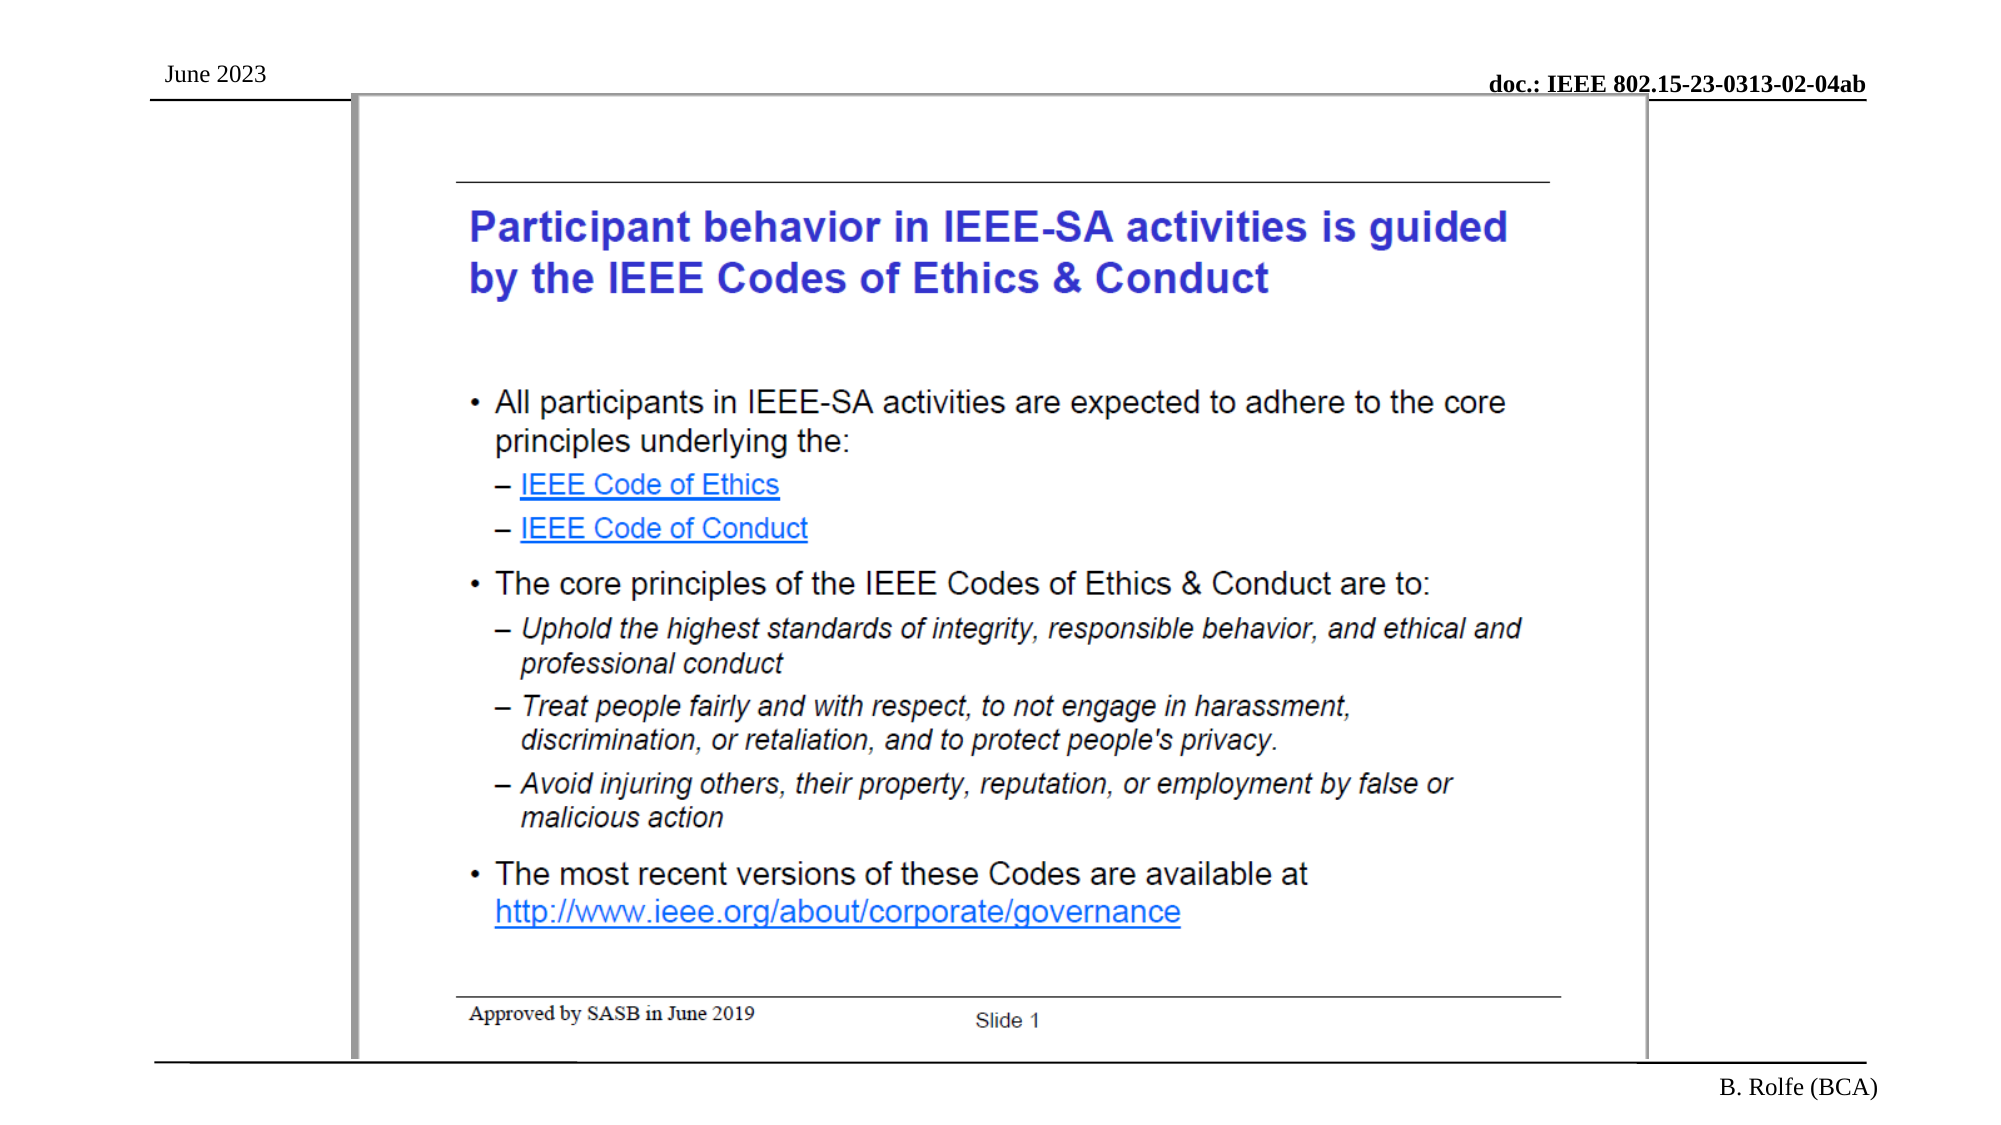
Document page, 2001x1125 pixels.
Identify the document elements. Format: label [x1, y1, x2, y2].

picture [351, 93, 1649, 1059]
